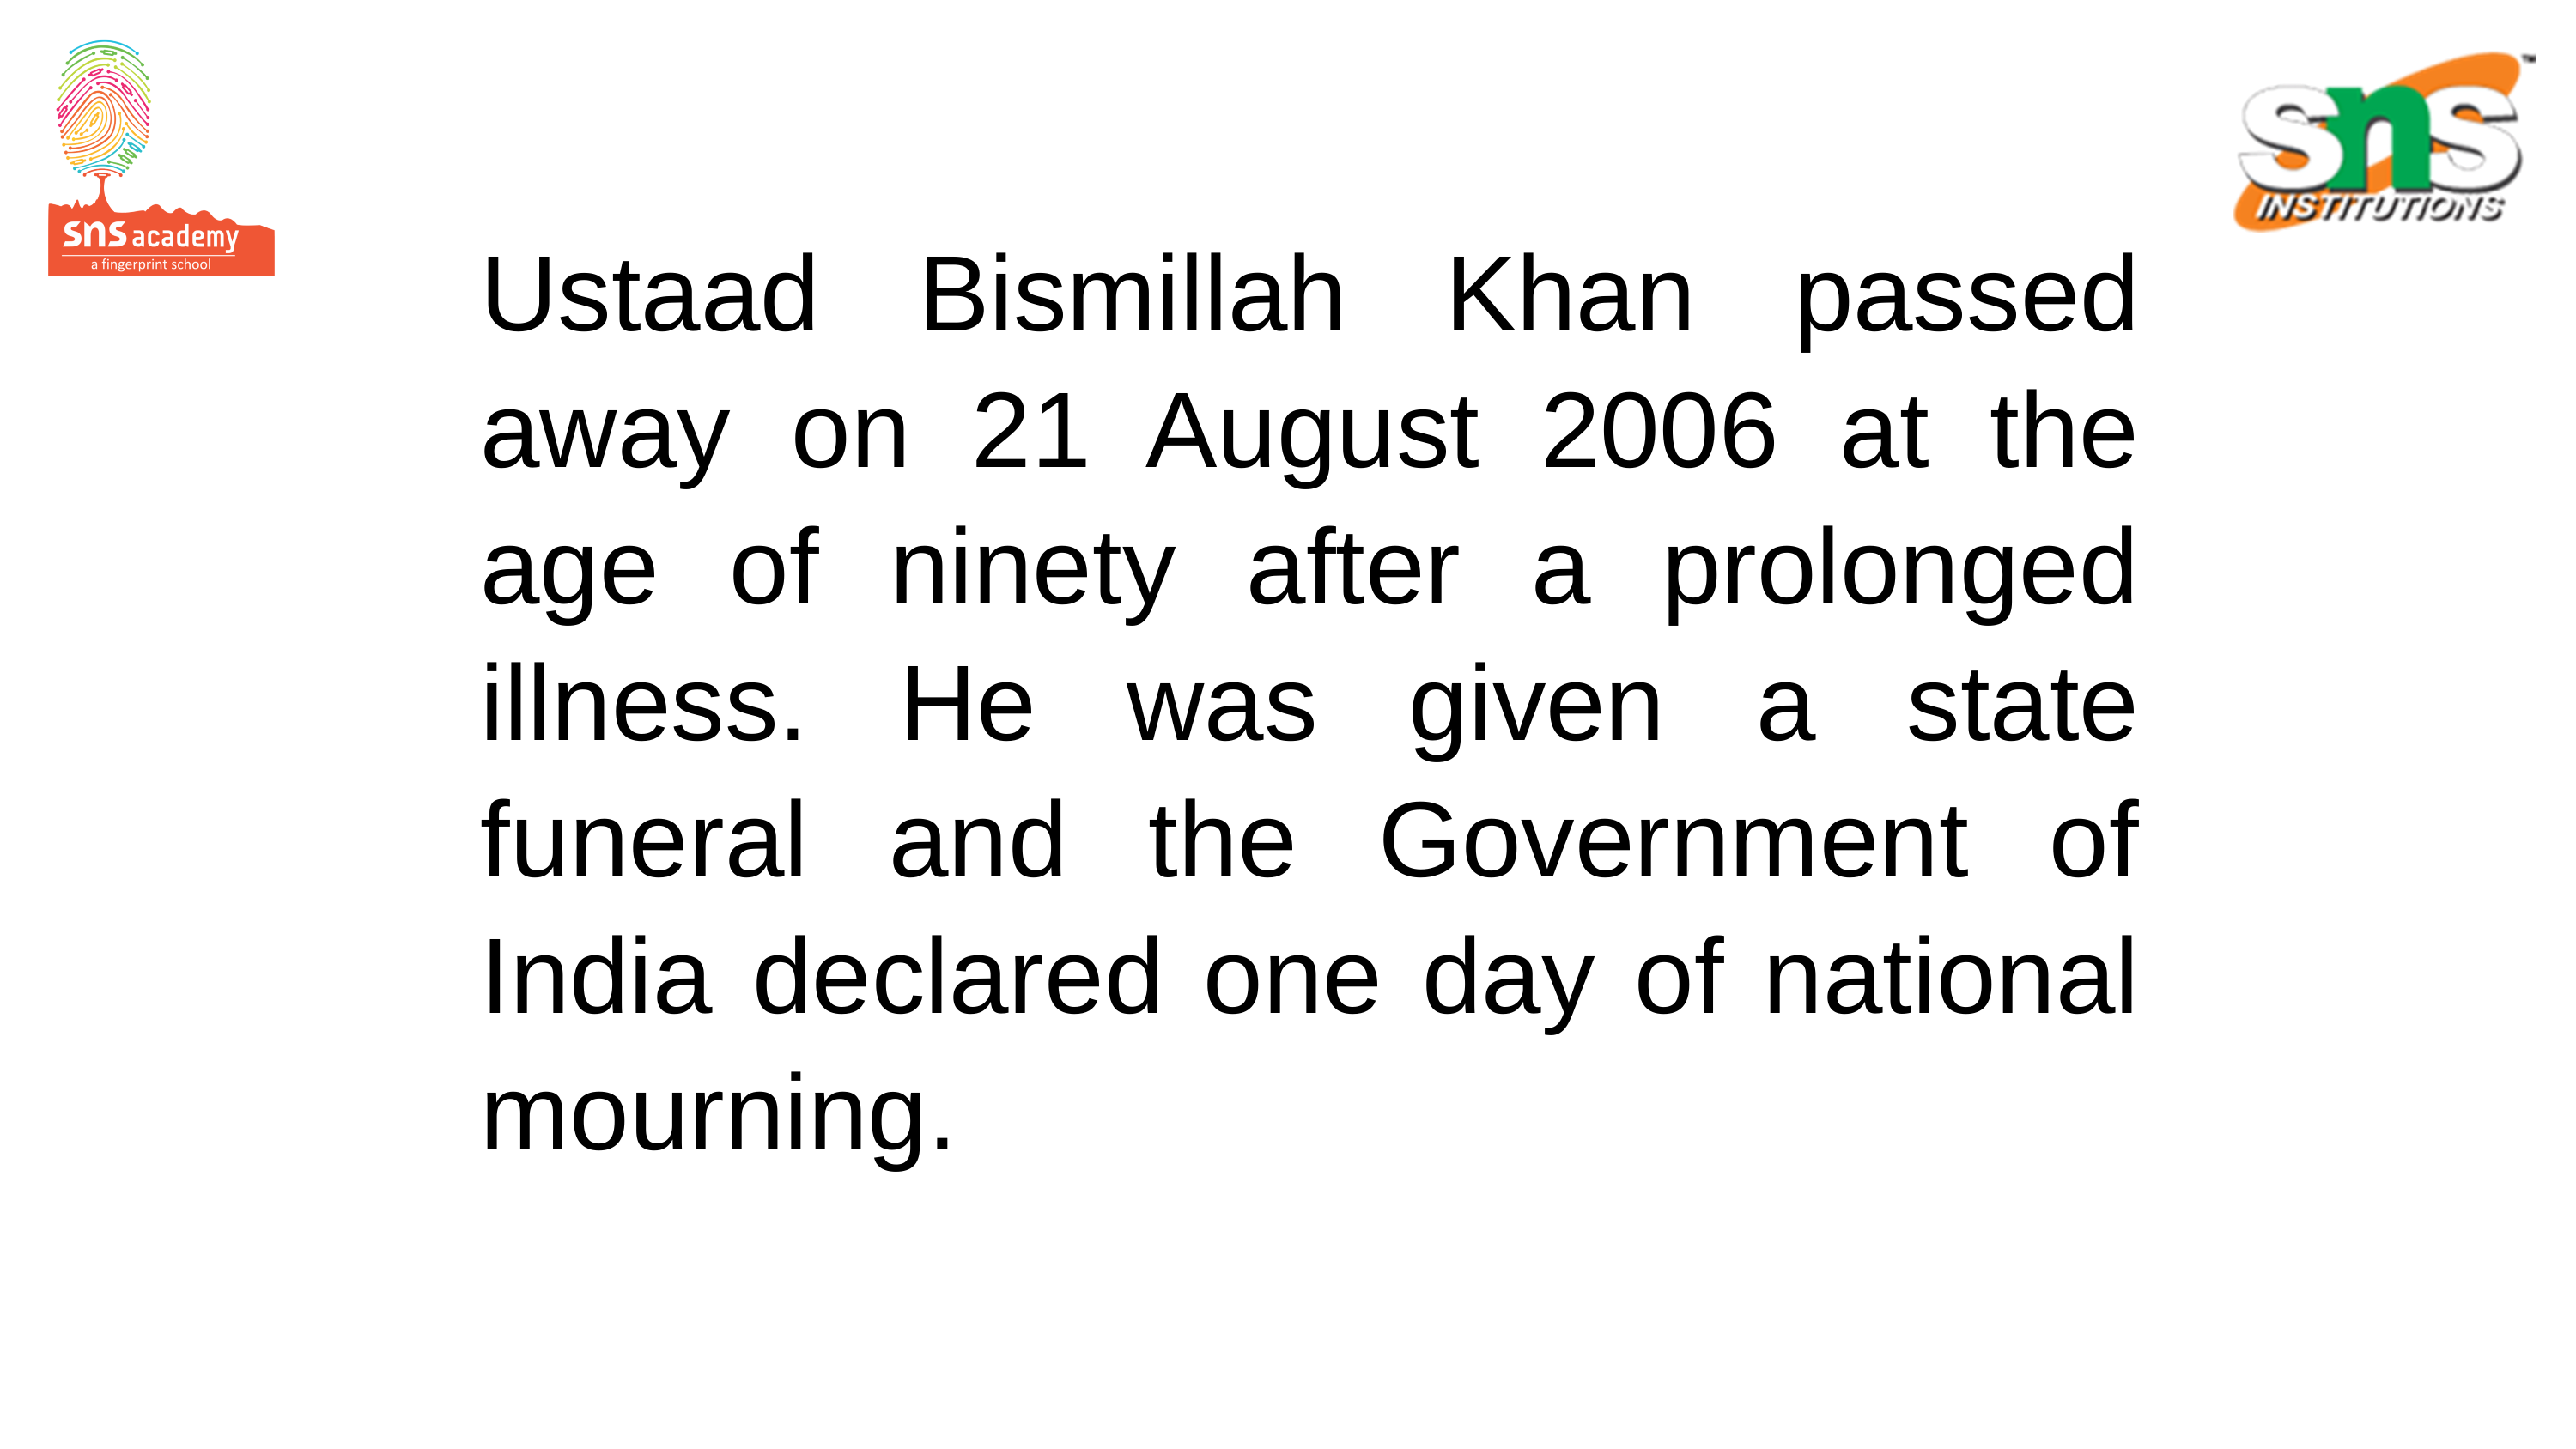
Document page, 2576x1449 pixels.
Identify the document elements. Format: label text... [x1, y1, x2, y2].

picture [38, 33, 280, 285]
text_box Ustaad Bismillah Khan passed away on 21 August 2006 at the age of ninety after a prolonged illness. He was given a state funeral and the Government of India declared one day of national mourning. [467, 209, 2154, 1179]
picture [2233, 50, 2536, 233]
